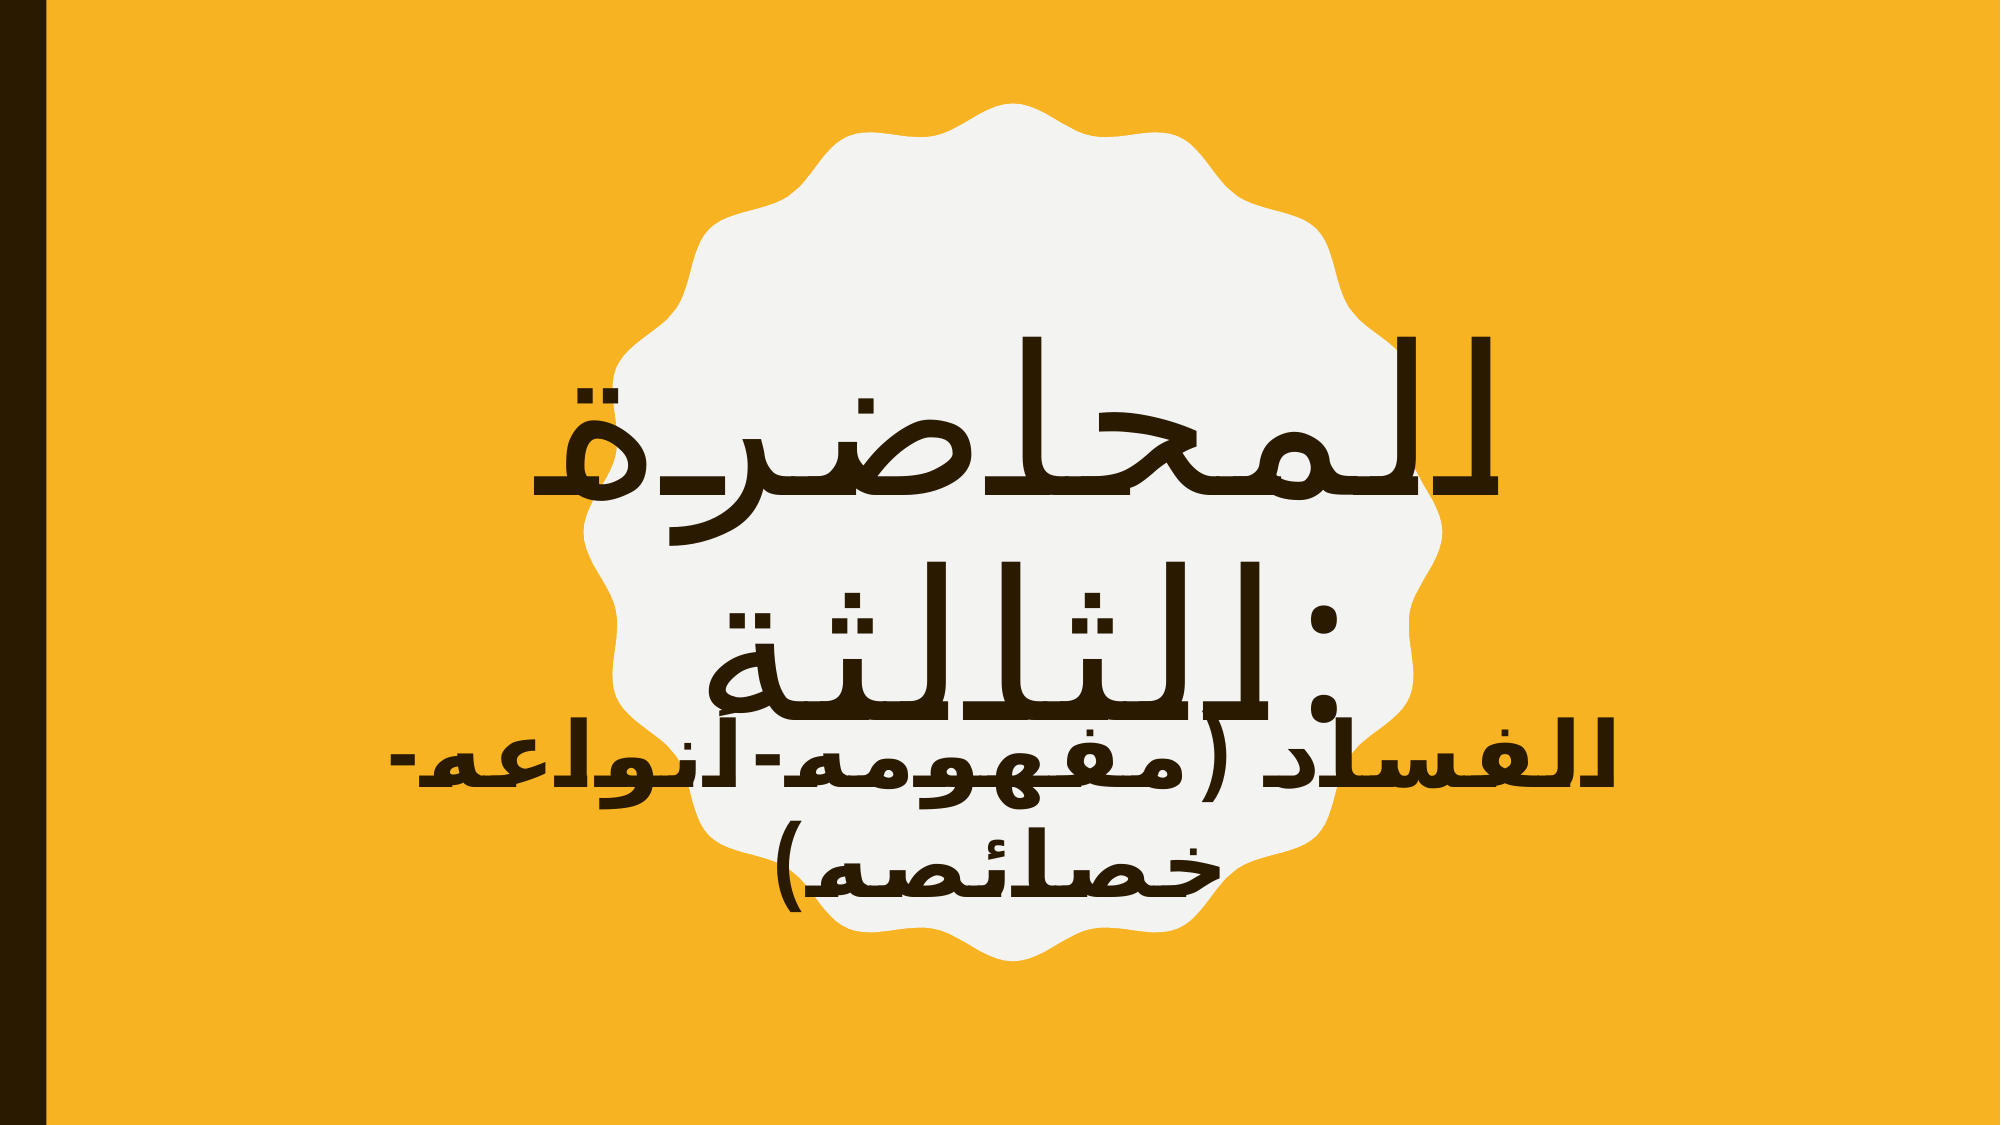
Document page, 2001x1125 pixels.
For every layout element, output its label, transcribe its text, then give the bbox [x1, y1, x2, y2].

subtitle الفساد (مفهومه-أنواعه-خصائصه) [249, 687, 1750, 958]
title المحاضرة الثالثة: [176, 180, 1870, 902]
